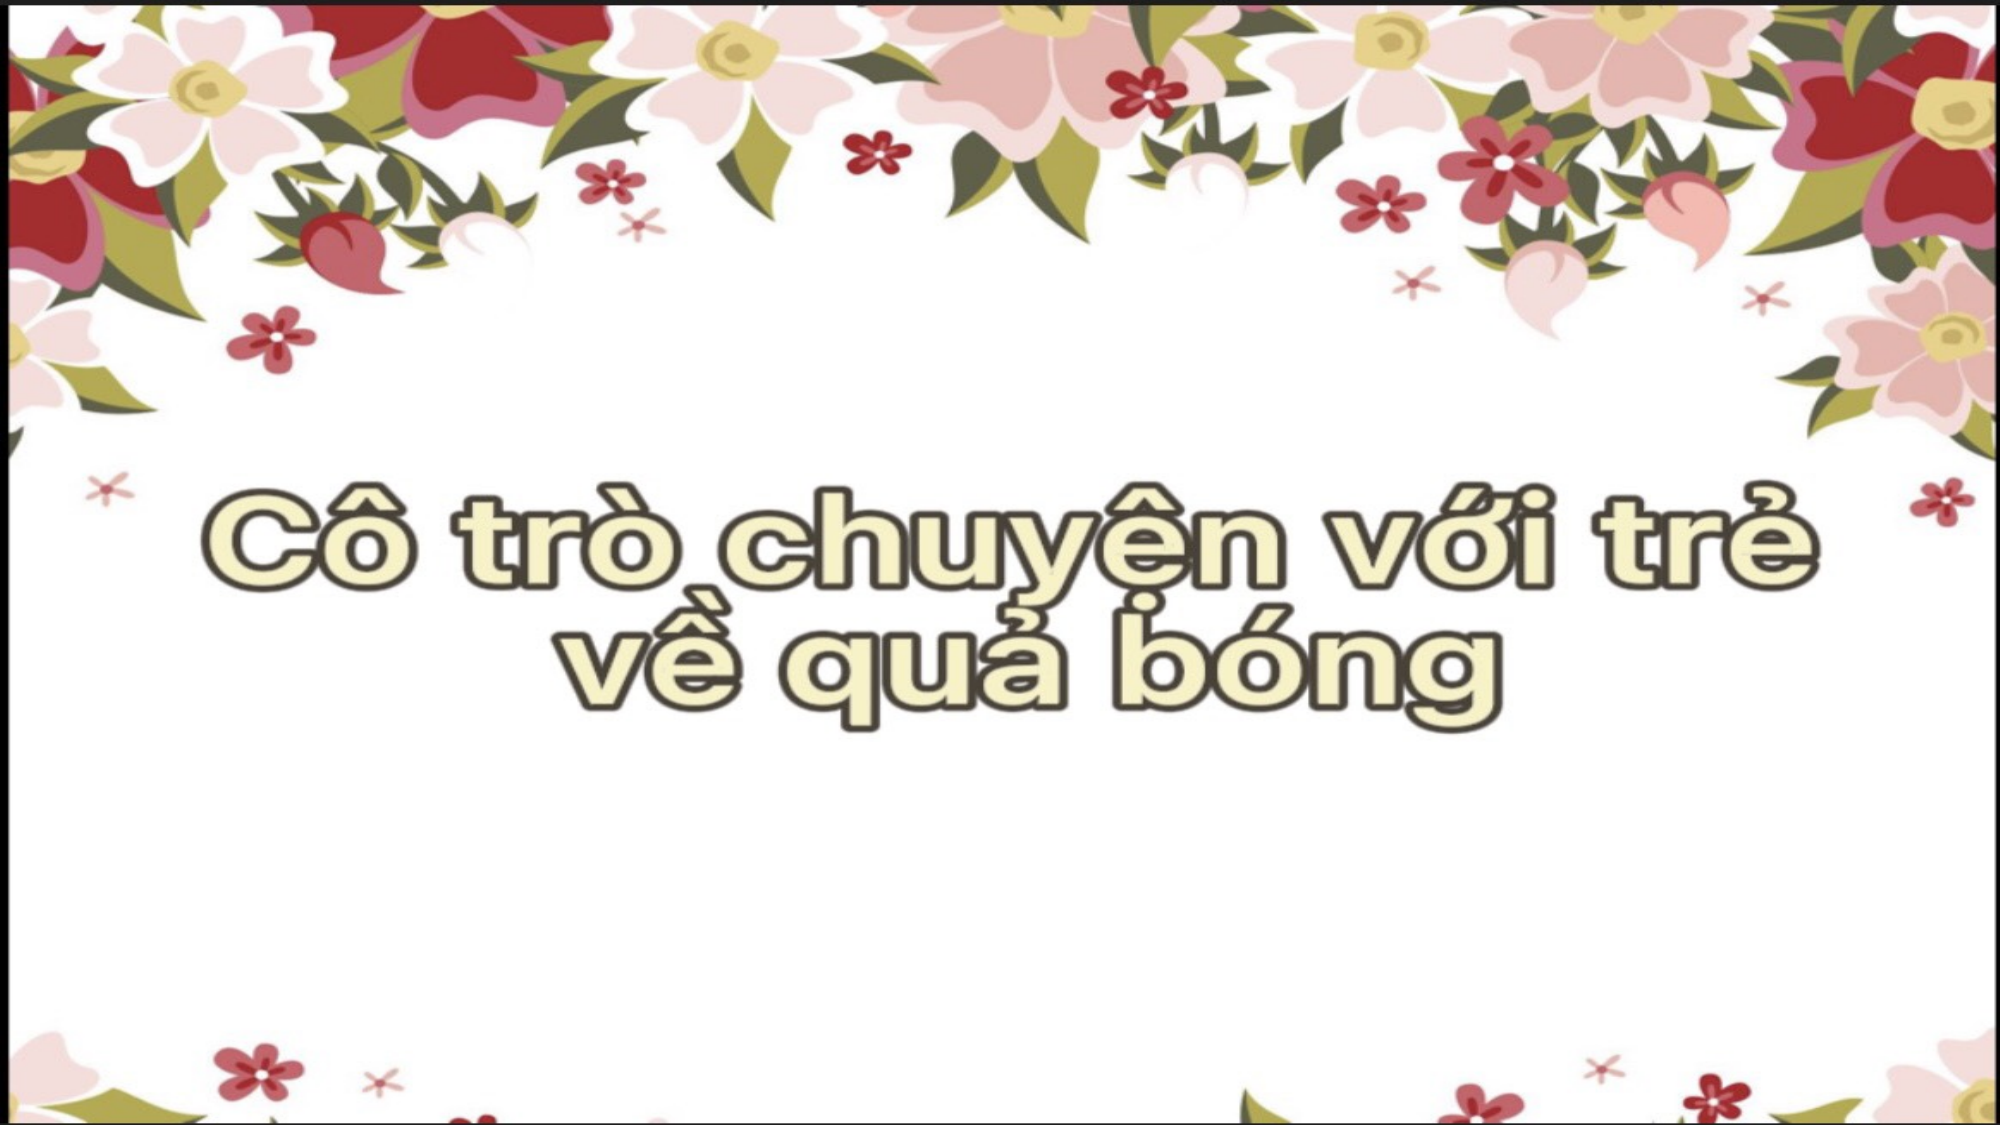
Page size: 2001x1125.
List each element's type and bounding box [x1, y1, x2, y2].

list [0, 0, 2000, 1125]
